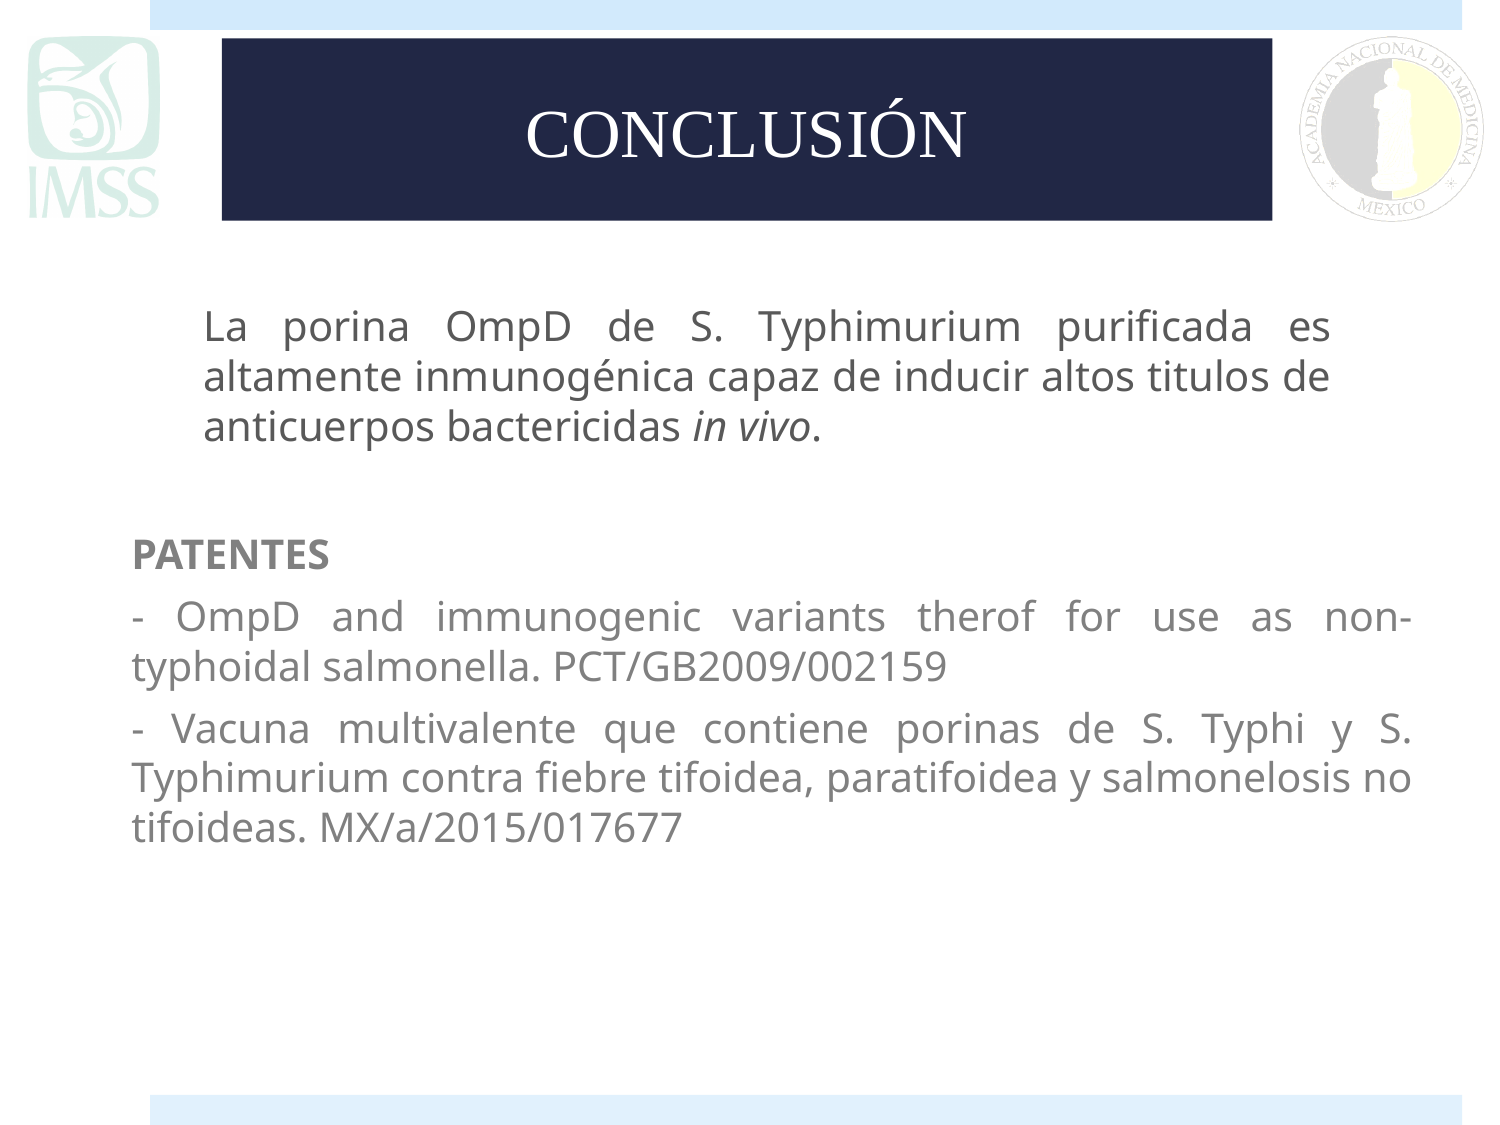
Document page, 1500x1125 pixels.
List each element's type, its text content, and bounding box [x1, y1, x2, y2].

list La porina OmpD de S. Typhimurium purificada es altamente inmunogénica capaz de inducir altos titulos de anticuerpos bactericidas in vivo. [188, 292, 1347, 474]
picture [27, 36, 161, 219]
text_box PATENTES - OmpD and immunogenic variants therof for use as non-typhoidal salmonella. PCT/GB2009/002159 - Vacuna multivalente que contiene porinas de S. Typhi y S. Typhimurium contra fiebre tifoidea, paratifoidea y salmonelosis no tifoideas. MX/a/2015/017677 [116, 520, 1429, 865]
text_box CONCLUSIÓN [221, 38, 1273, 221]
picture [1298, 36, 1485, 223]
